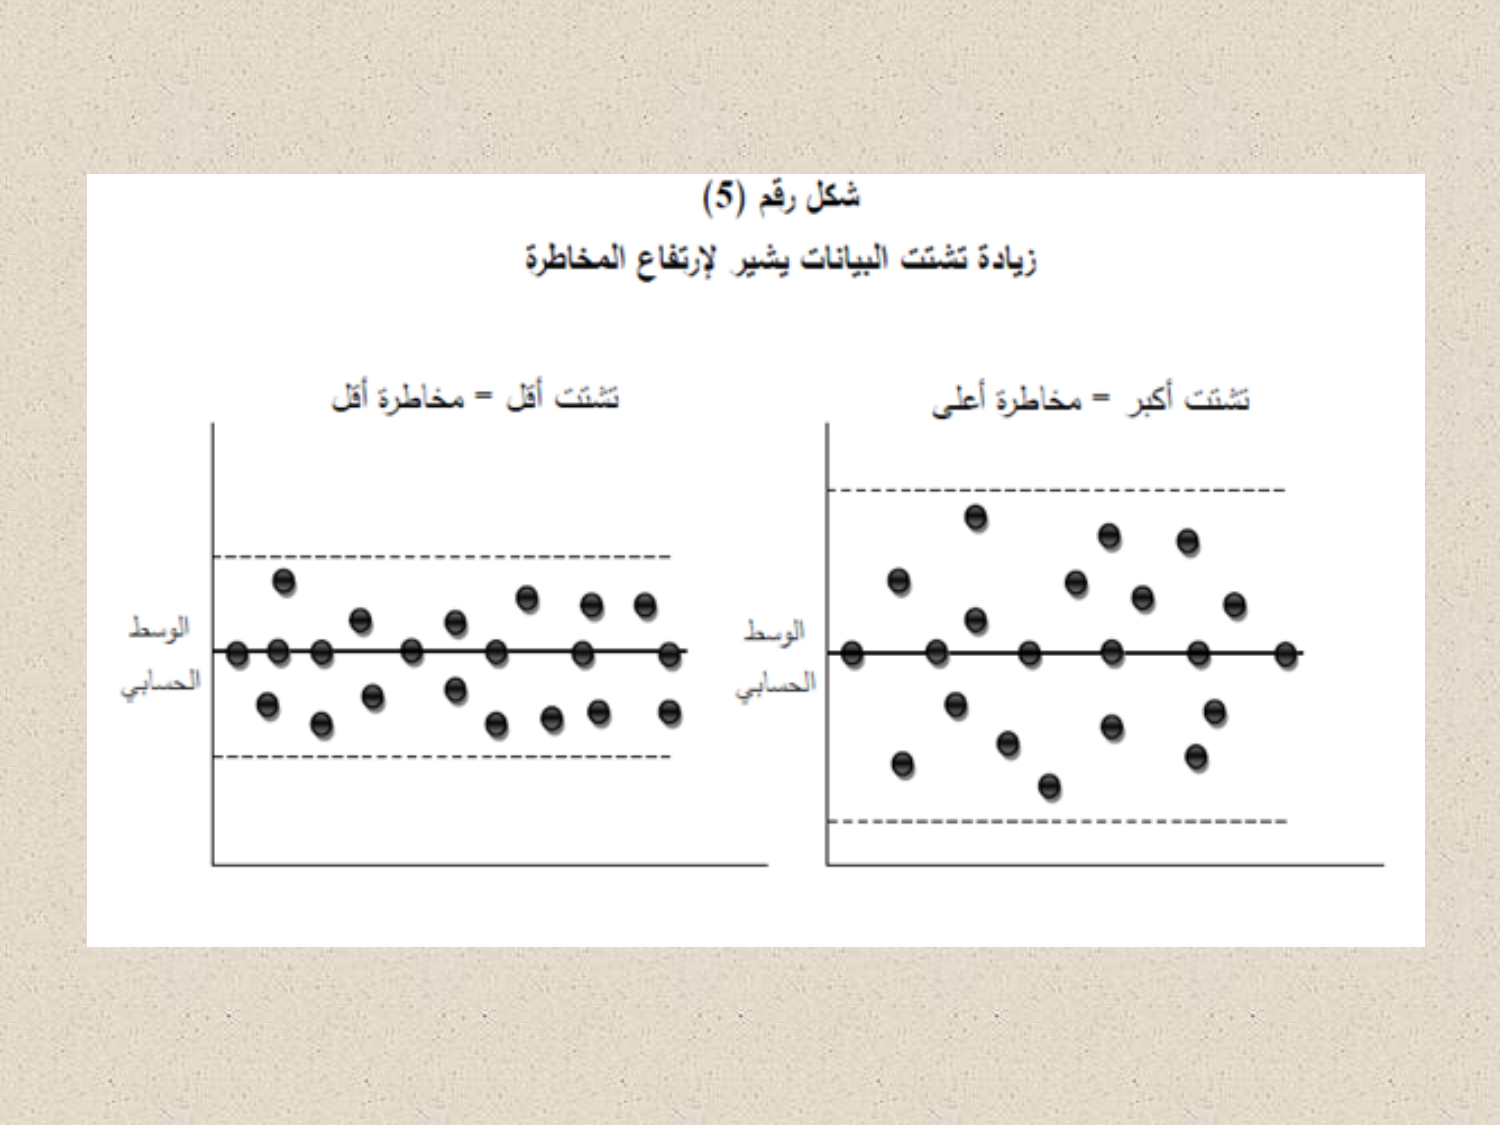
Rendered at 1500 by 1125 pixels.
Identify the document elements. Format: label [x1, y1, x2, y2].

list [87, 174, 1426, 948]
picture [0, 0, 1500, 1125]
